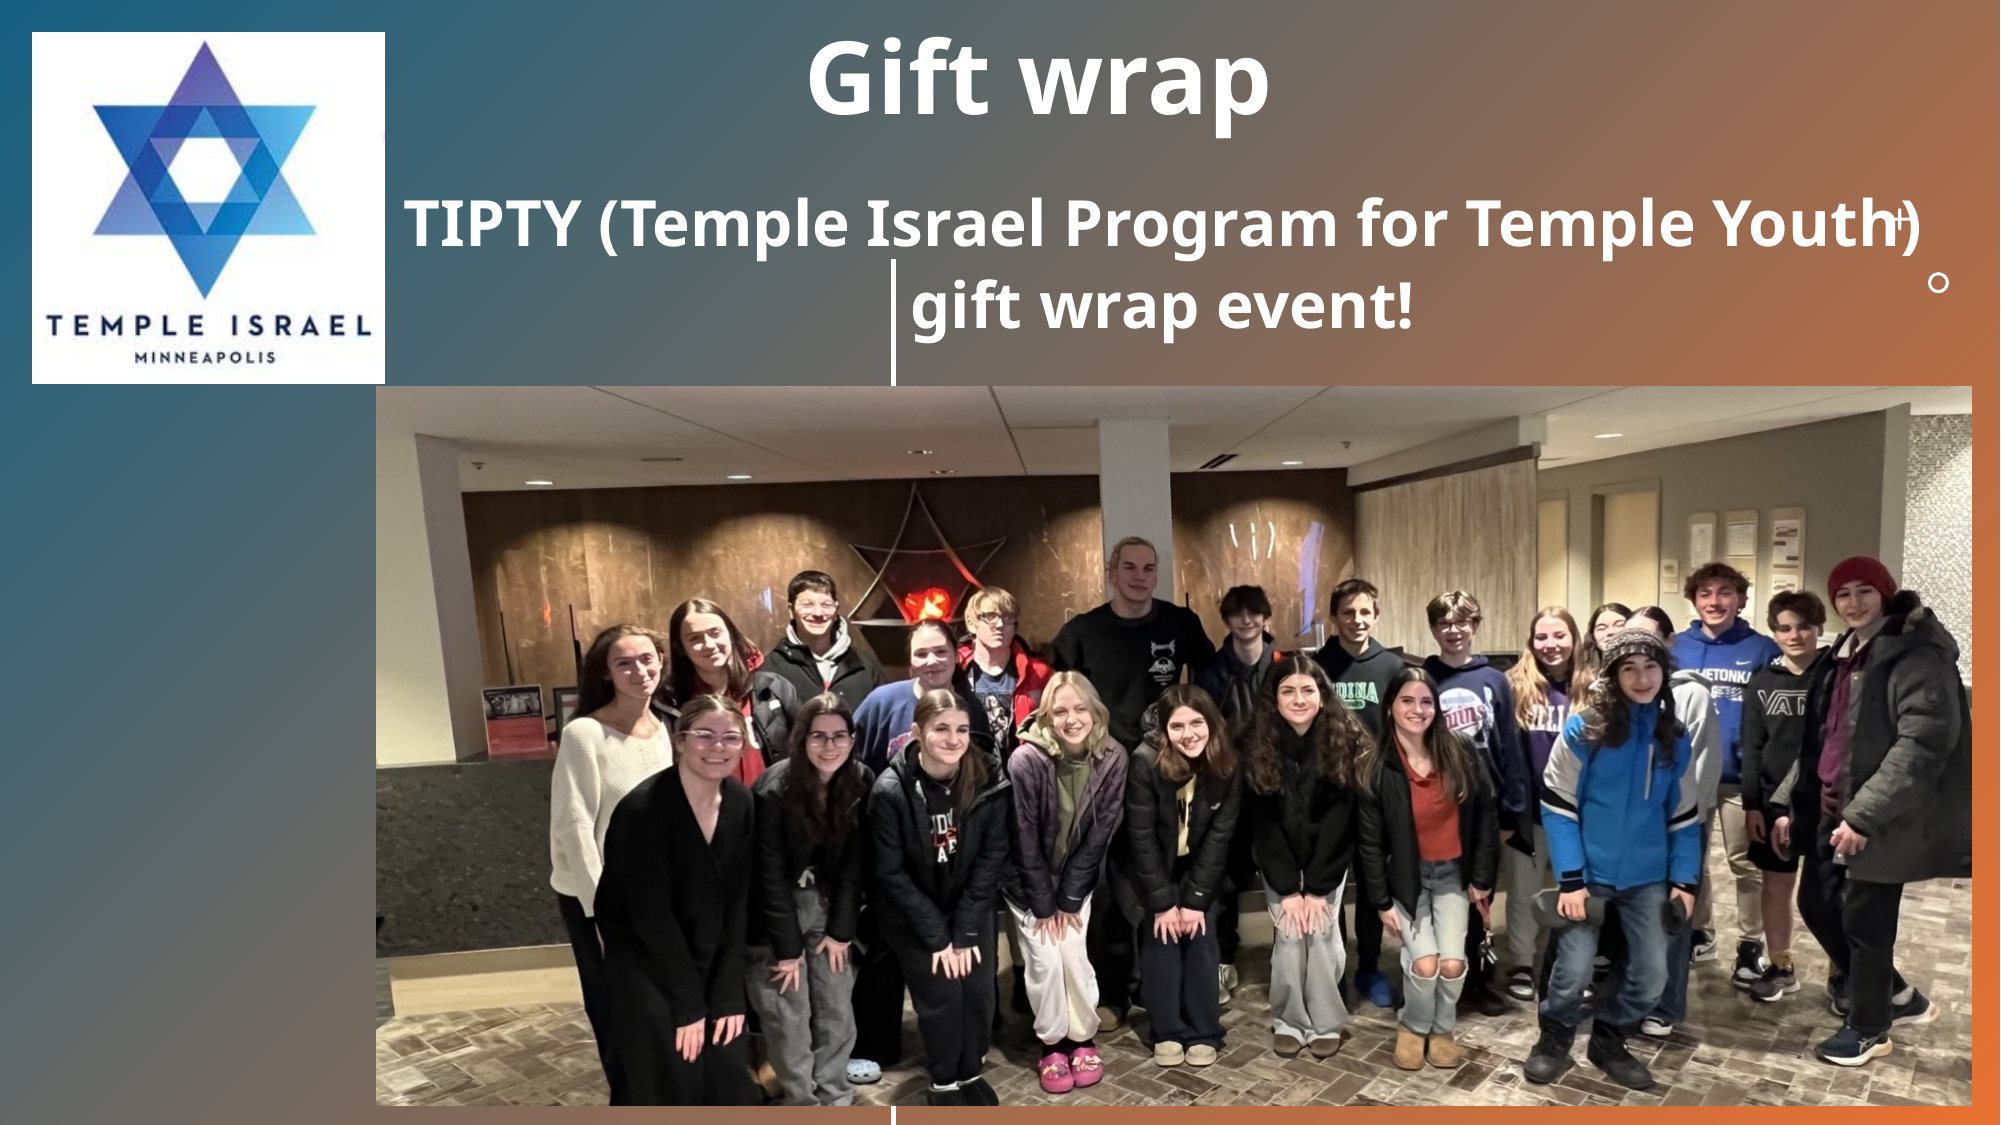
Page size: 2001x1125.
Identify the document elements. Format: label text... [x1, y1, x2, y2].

title Gift wrap [784, 19, 1293, 114]
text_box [1887, 207, 1950, 294]
subtitle TIPTY (Temple Israel Program for Temple Youth) gift wrap event! [387, 114, 1939, 351]
text_box [0, 0, 2000, 1125]
picture [32, 31, 1972, 1106]
